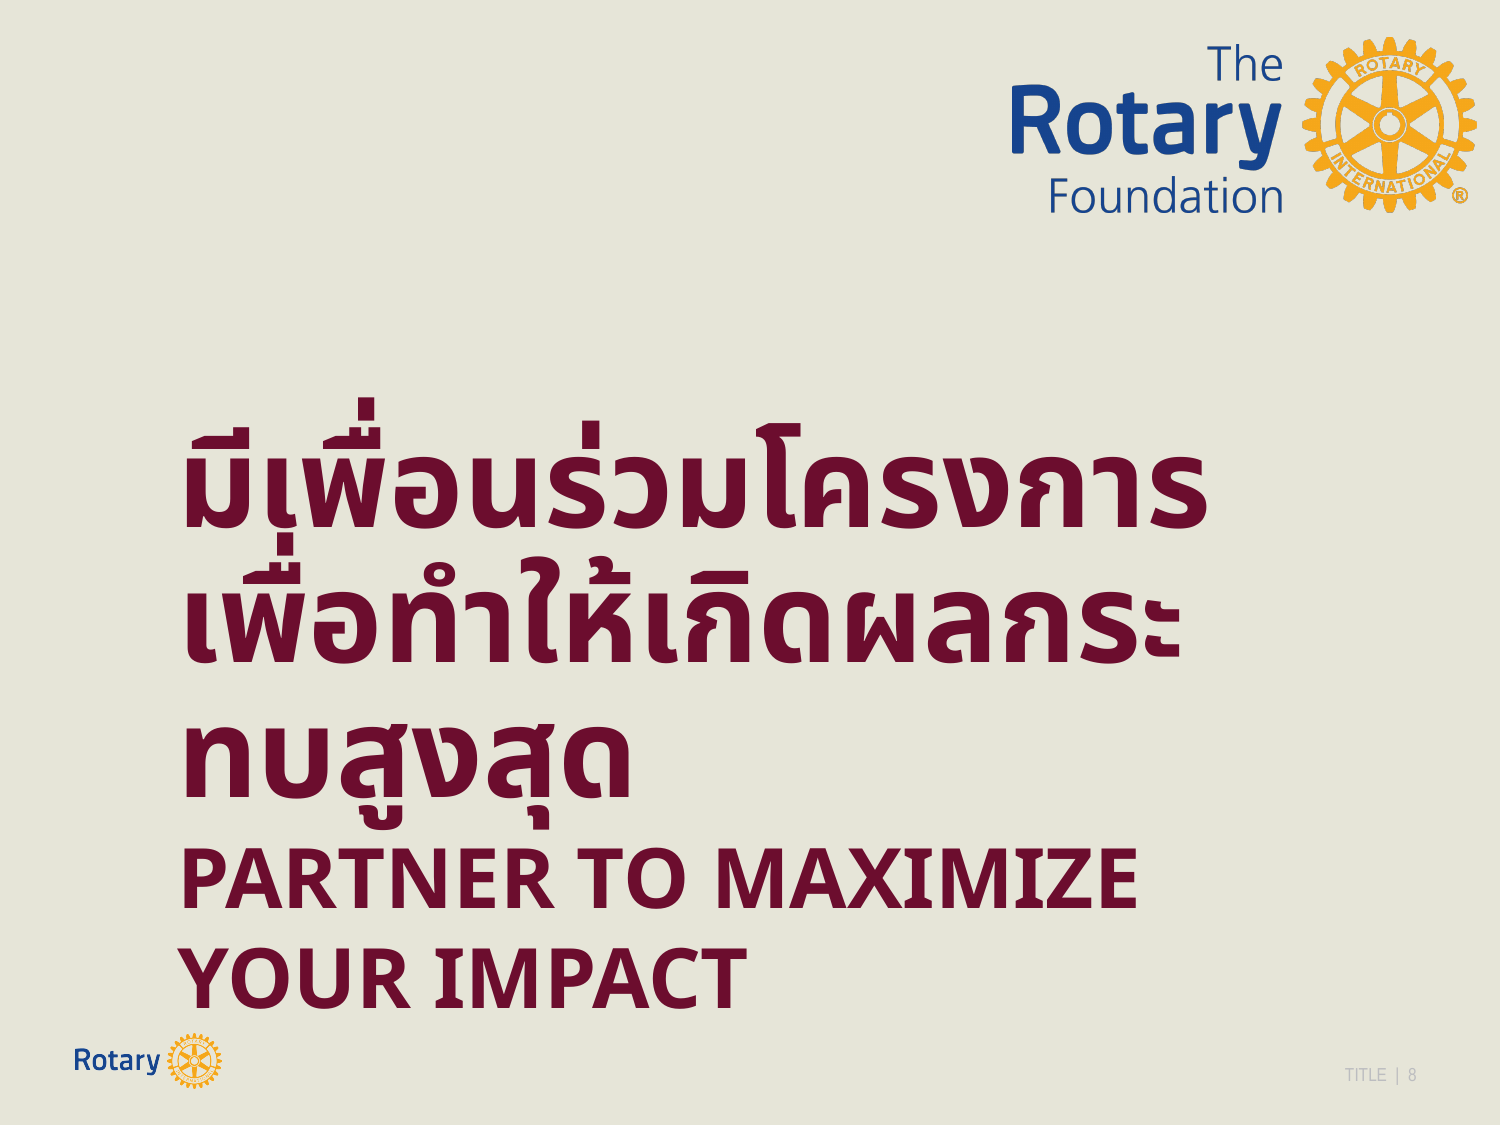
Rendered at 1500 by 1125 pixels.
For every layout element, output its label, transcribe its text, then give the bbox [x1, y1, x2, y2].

text_box มีเพื่อนร่วมโครงการ เพื่อทำให้เกิดผลกระทบสูงสุด PARTNER TO MAXIMIZE YOUR IMPACT [162, 412, 1279, 1033]
text_box [46, 997, 1460, 1056]
picture [75, 1056, 222, 1089]
picture [1012, 37, 1478, 213]
